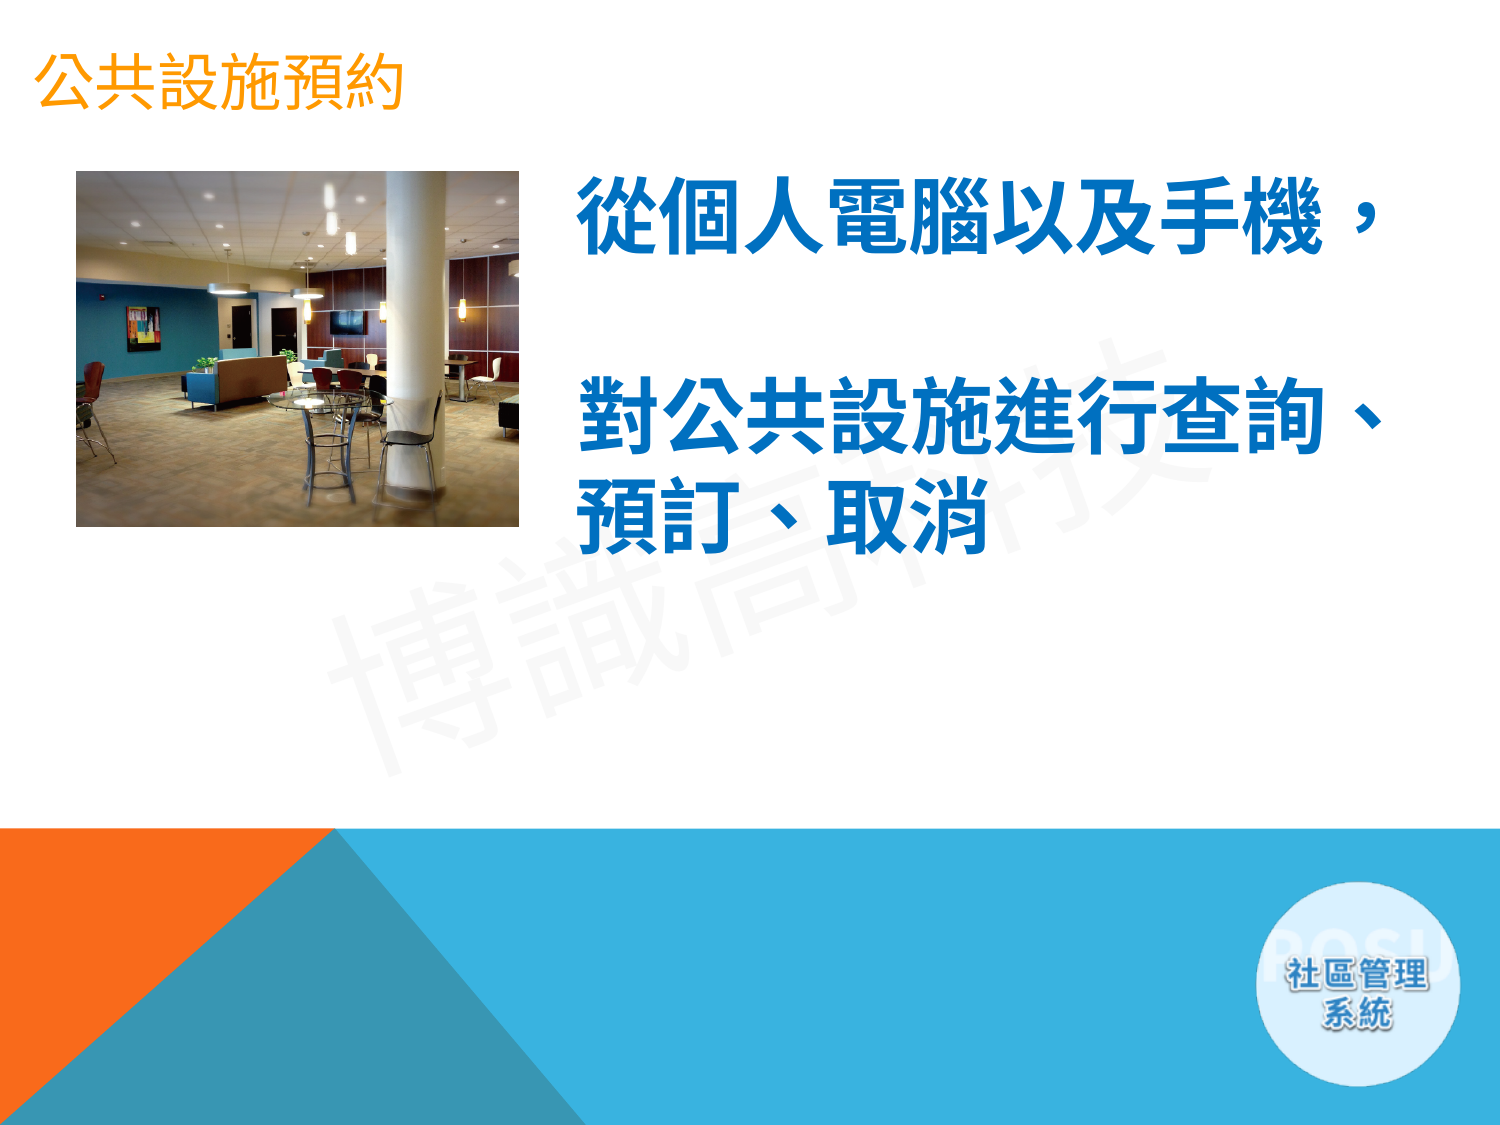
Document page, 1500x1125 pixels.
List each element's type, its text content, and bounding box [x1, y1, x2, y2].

text_box 公共設施預約 [17, 35, 963, 126]
picture [75, 171, 519, 527]
picture [1245, 869, 1479, 1104]
text_box 從個人電腦以及手機， 對公共設施進行查詢、預訂、取消 [560, 157, 1447, 572]
